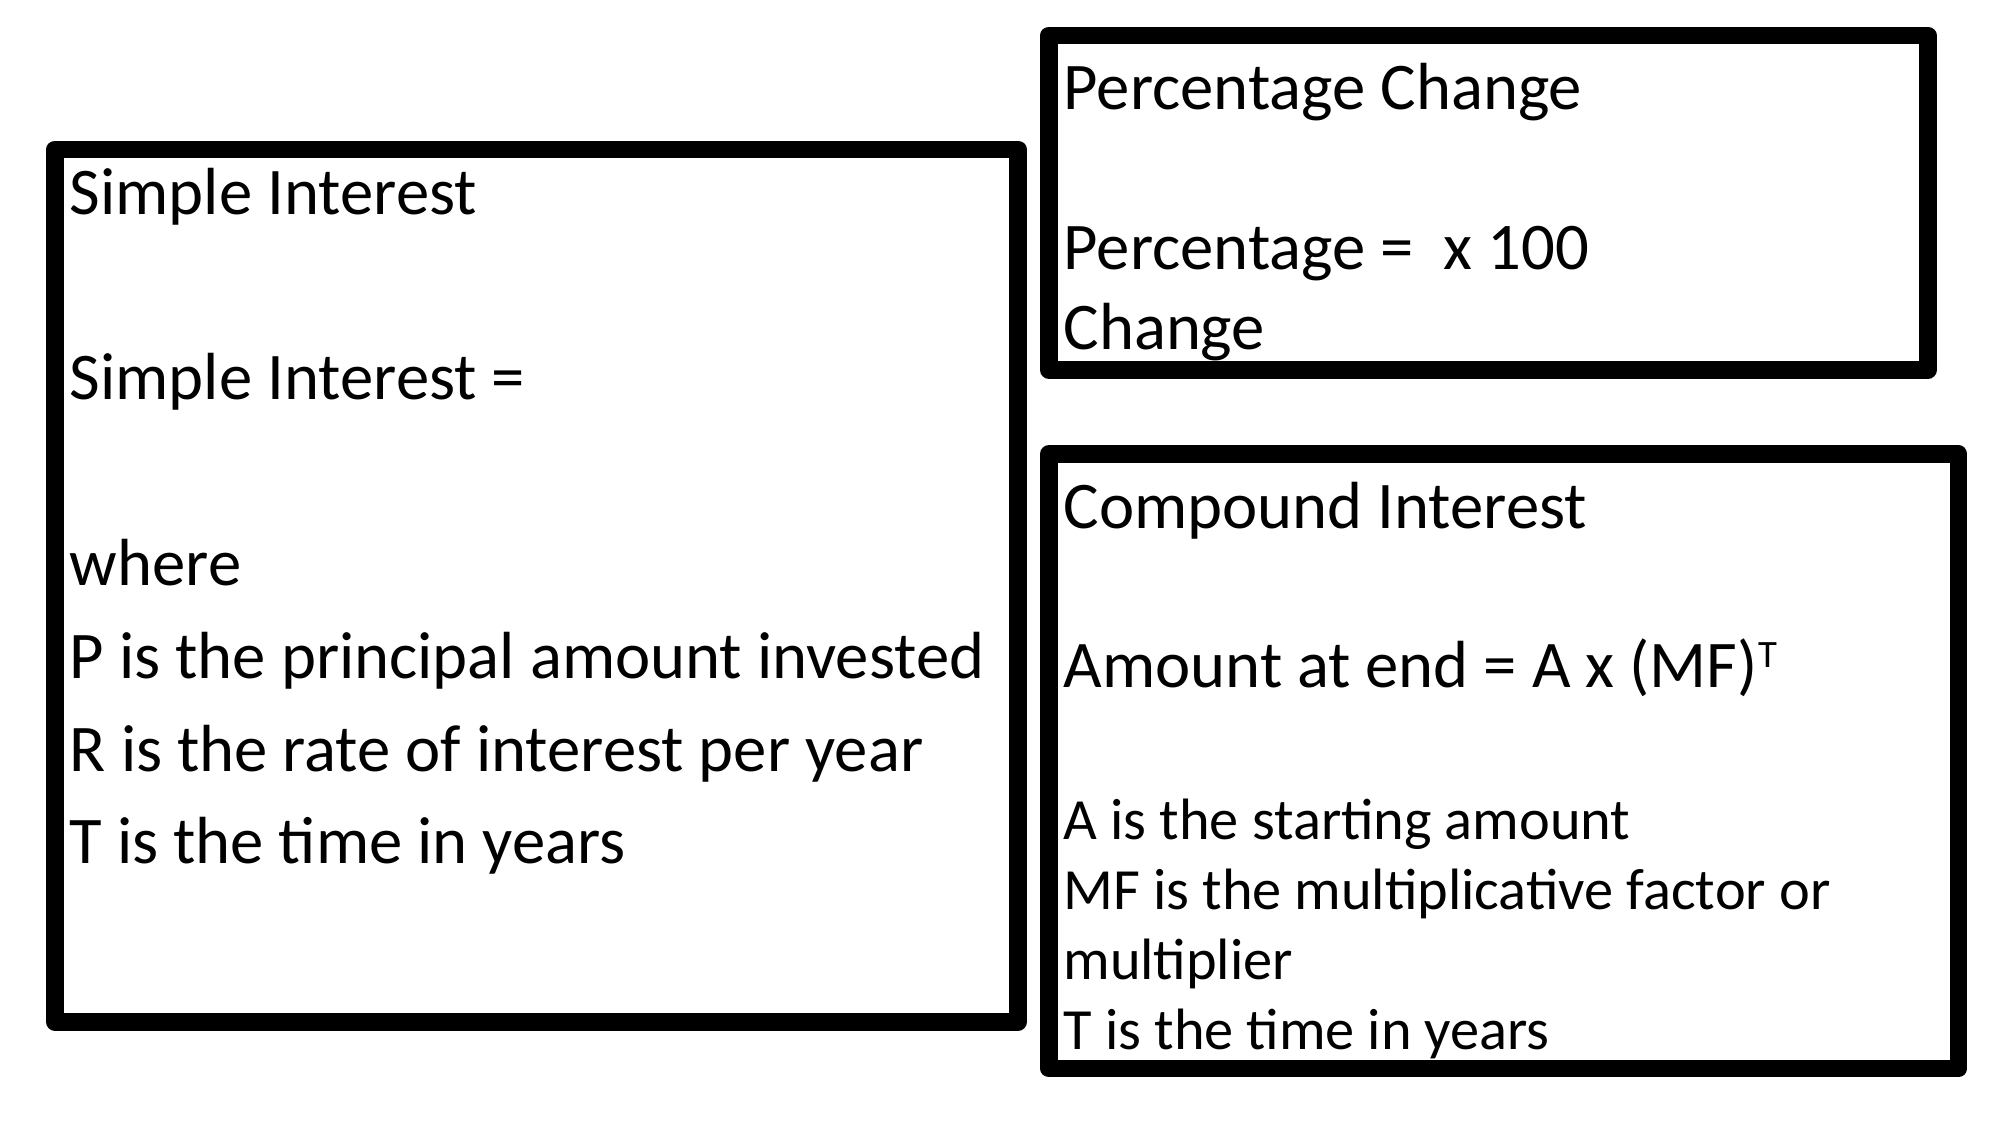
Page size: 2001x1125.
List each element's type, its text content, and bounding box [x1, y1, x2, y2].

text_box Compound Interest Amount at end = A x (MF)T A is the starting amount MF is the multiplicative factor or multiplier T is the time in years [1048, 454, 1959, 1069]
